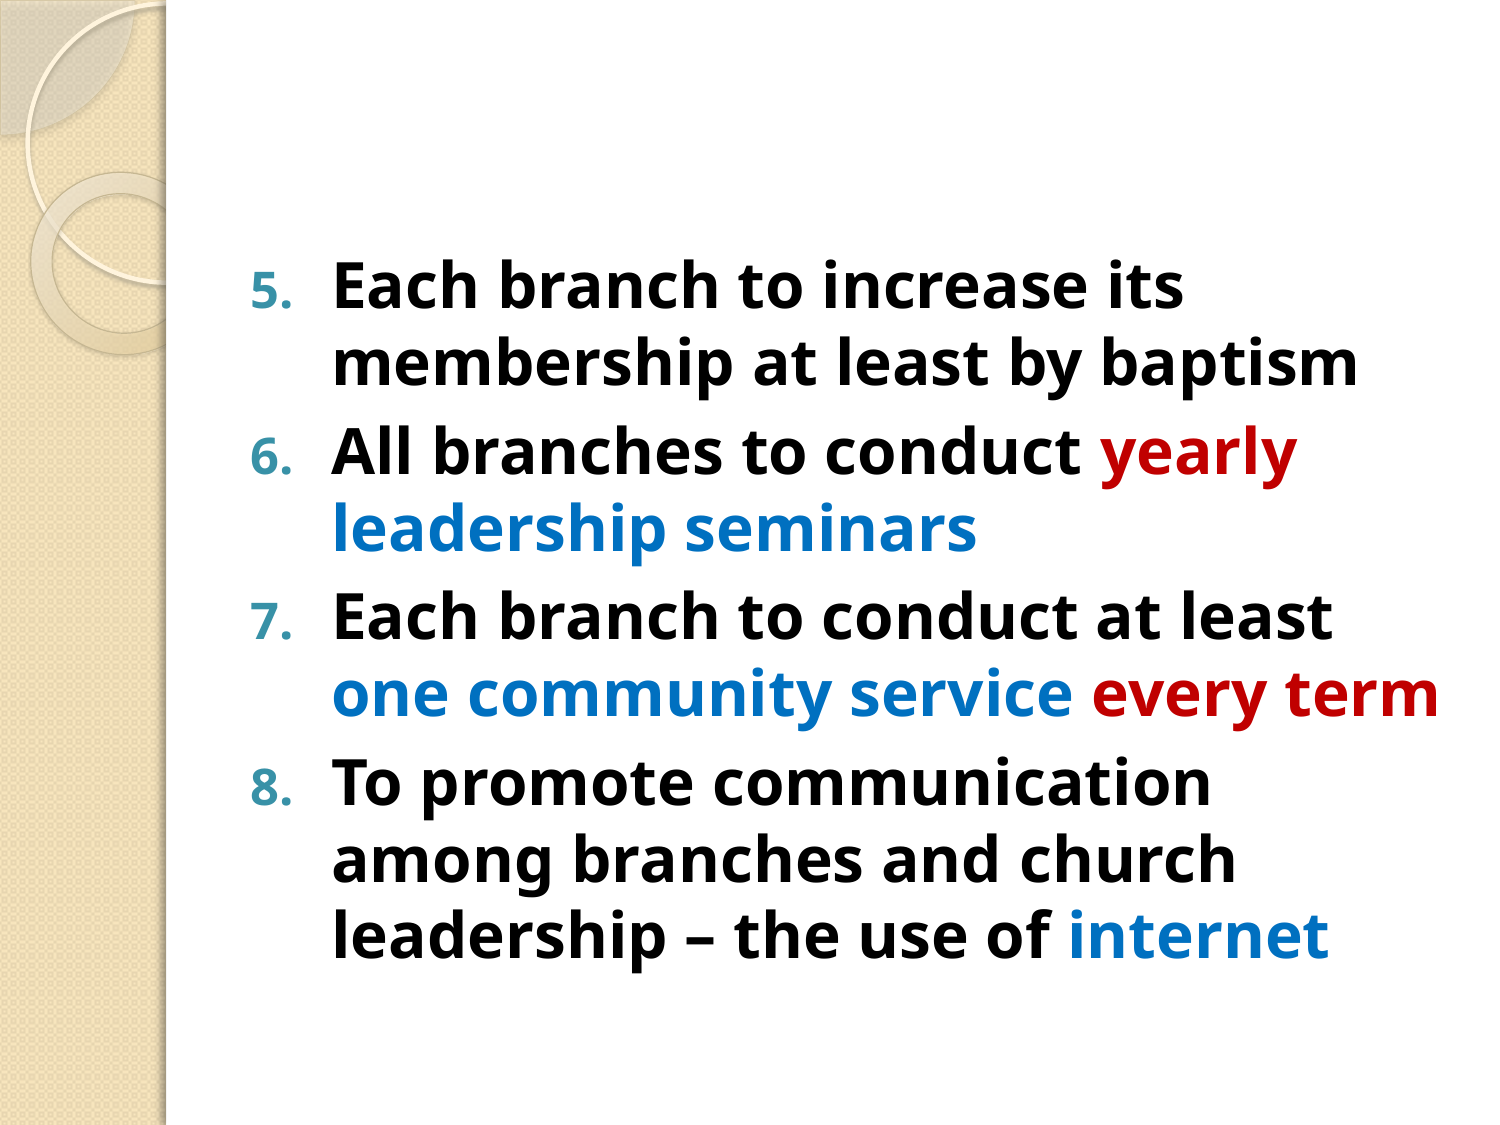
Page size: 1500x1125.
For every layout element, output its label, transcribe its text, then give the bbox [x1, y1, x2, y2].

list Each branch to increase its membership at least by baptism All branches to conduct yearly leadership seminars Each branch to conduct at least one community service every term To promote communication among branches and church leadership – the use of internet [235, 237, 1466, 1025]
